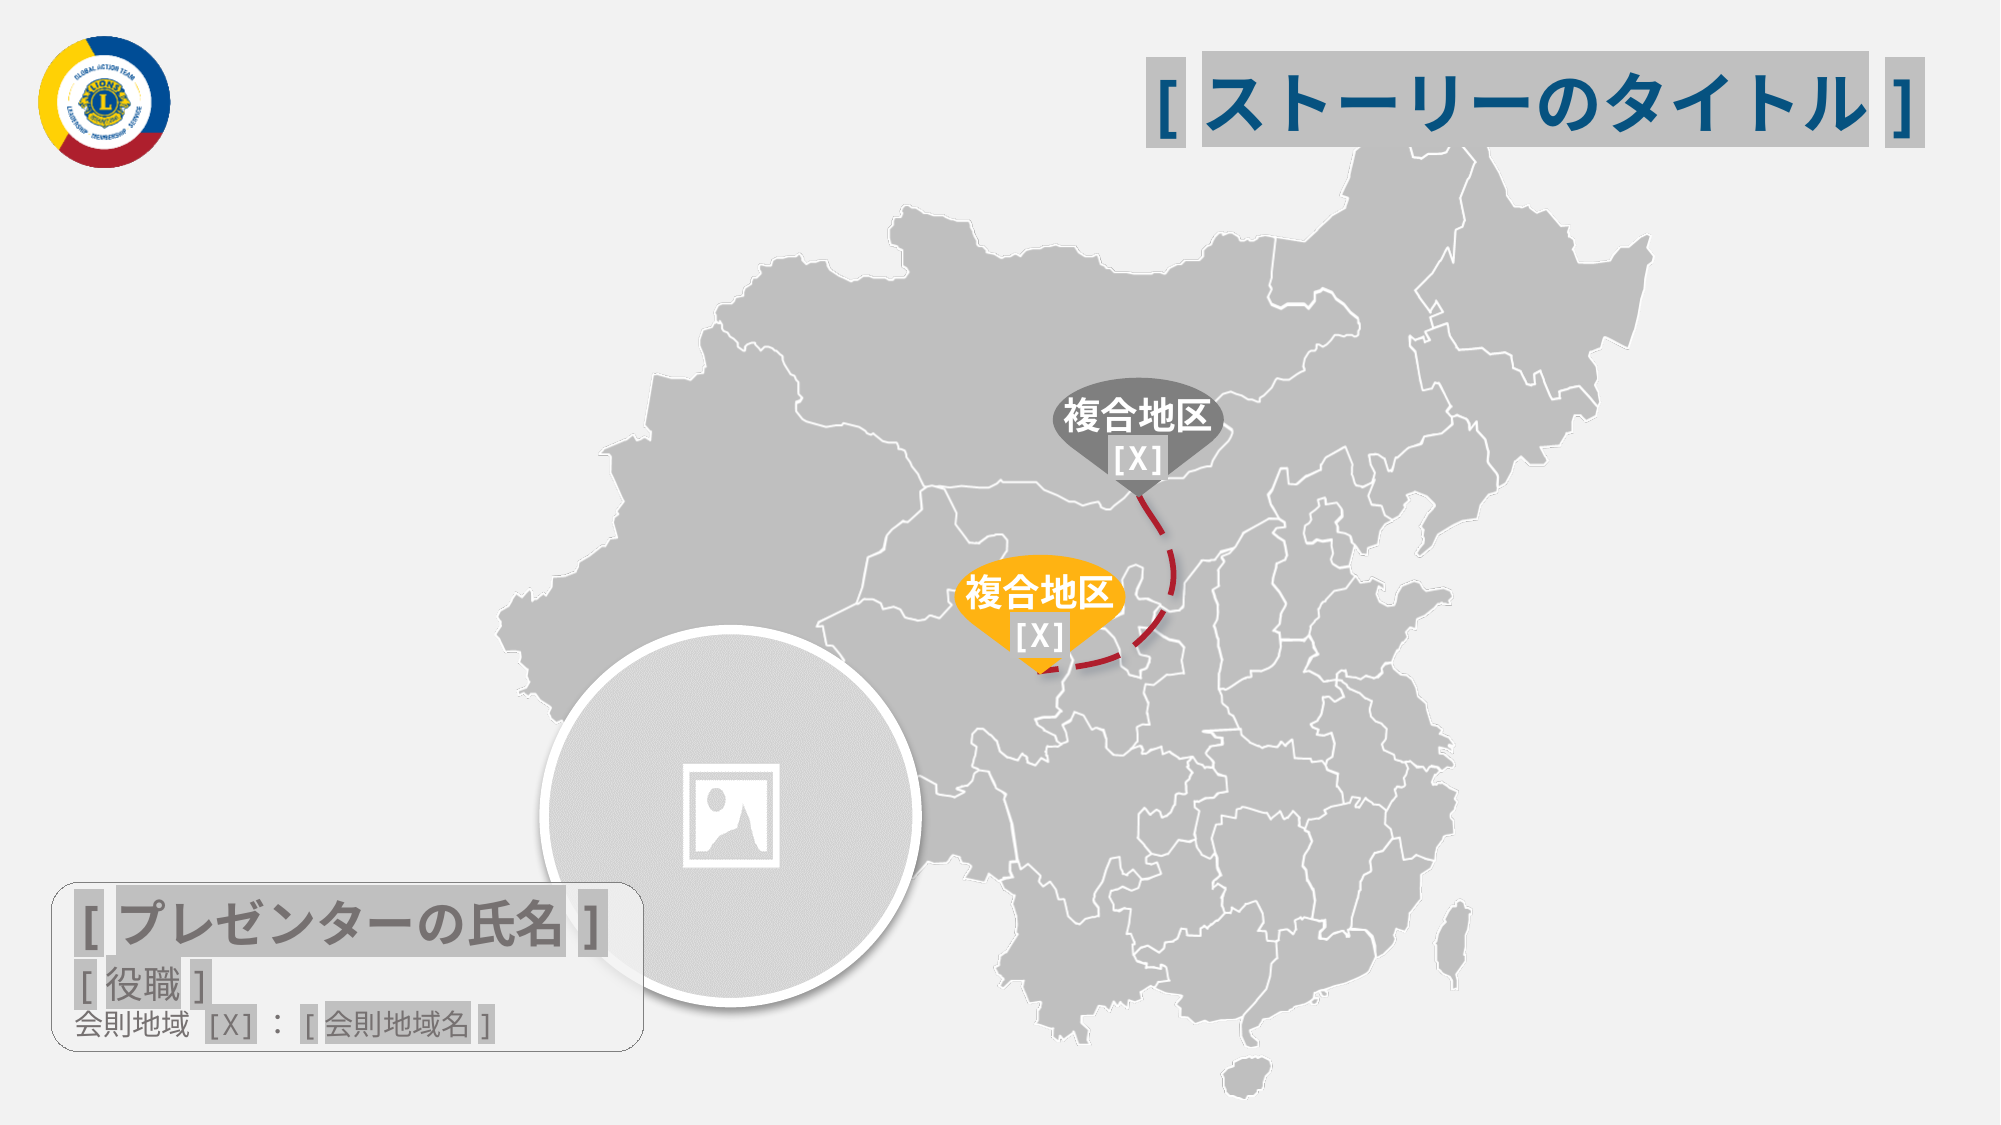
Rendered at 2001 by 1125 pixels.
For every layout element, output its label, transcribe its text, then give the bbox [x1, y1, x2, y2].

picture [494, 73, 1655, 1100]
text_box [1052, 377, 1224, 498]
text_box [954, 554, 1126, 675]
picture [27, 25, 181, 179]
text_box [プレゼンターの氏名] [役職] 会則地域 [X]：[会則地域名] [51, 882, 494, 1052]
text_box [ストーリーのタイトル] [580, 54, 1940, 192]
